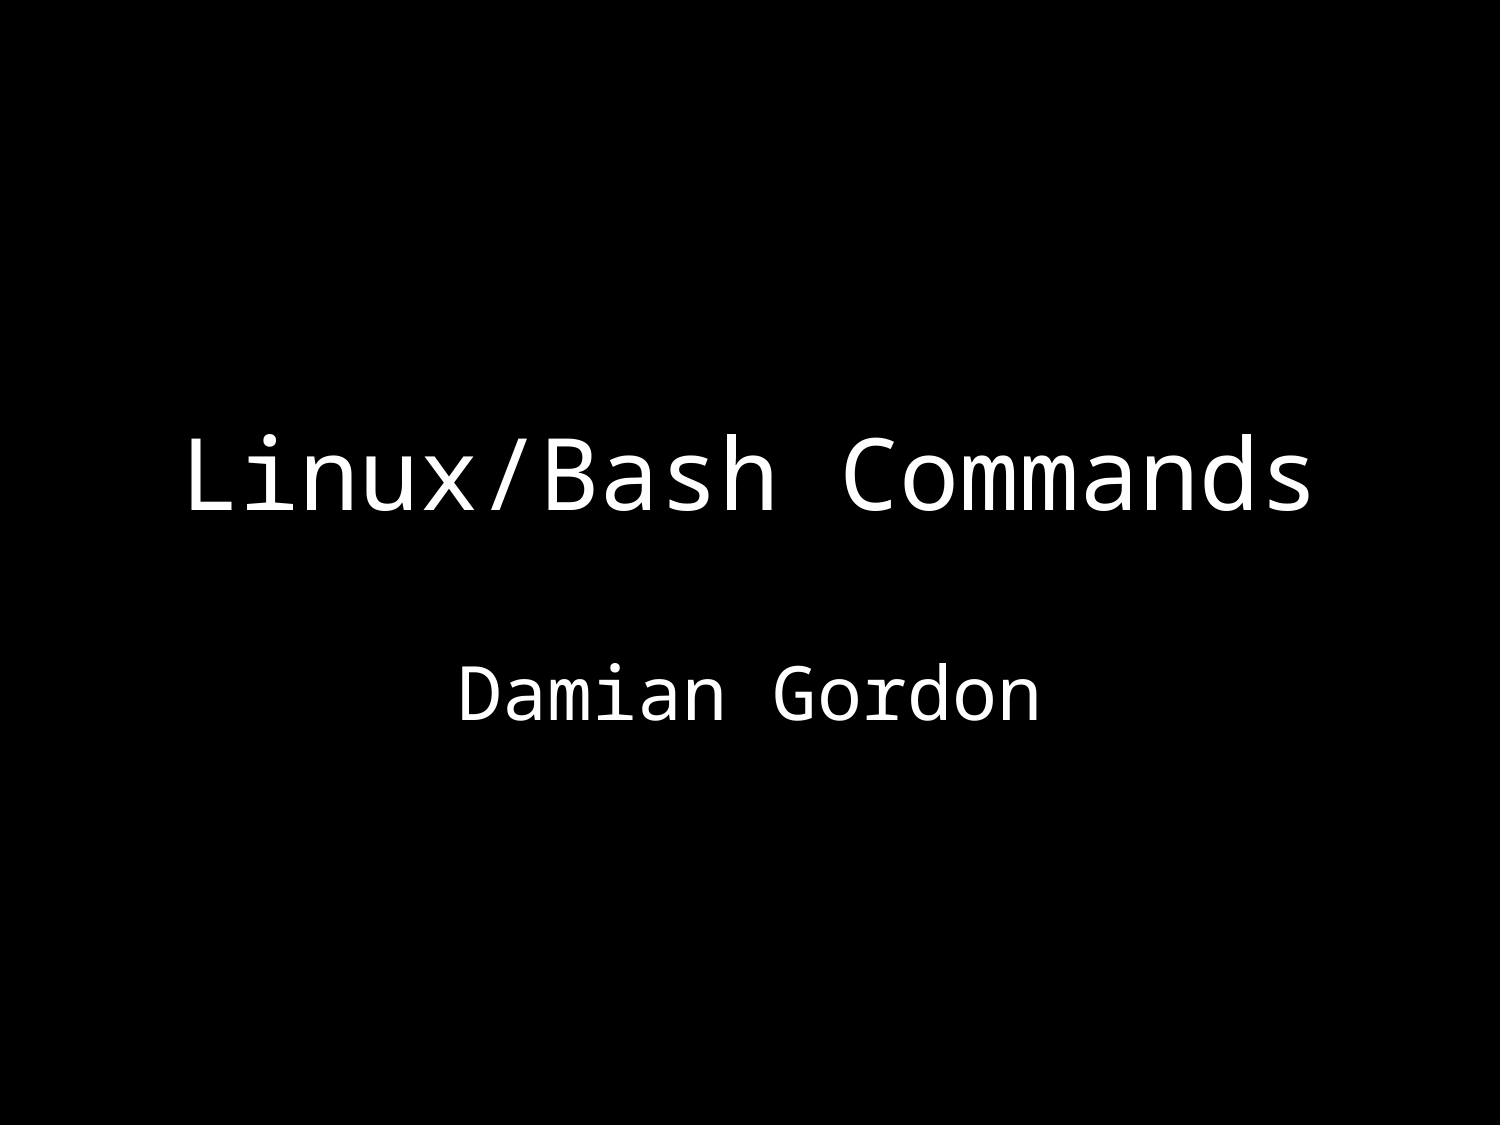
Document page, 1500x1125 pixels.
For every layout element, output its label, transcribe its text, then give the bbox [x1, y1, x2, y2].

subtitle Damian Gordon [225, 637, 1275, 925]
title Linux/Bash Commands [112, 349, 1388, 591]
